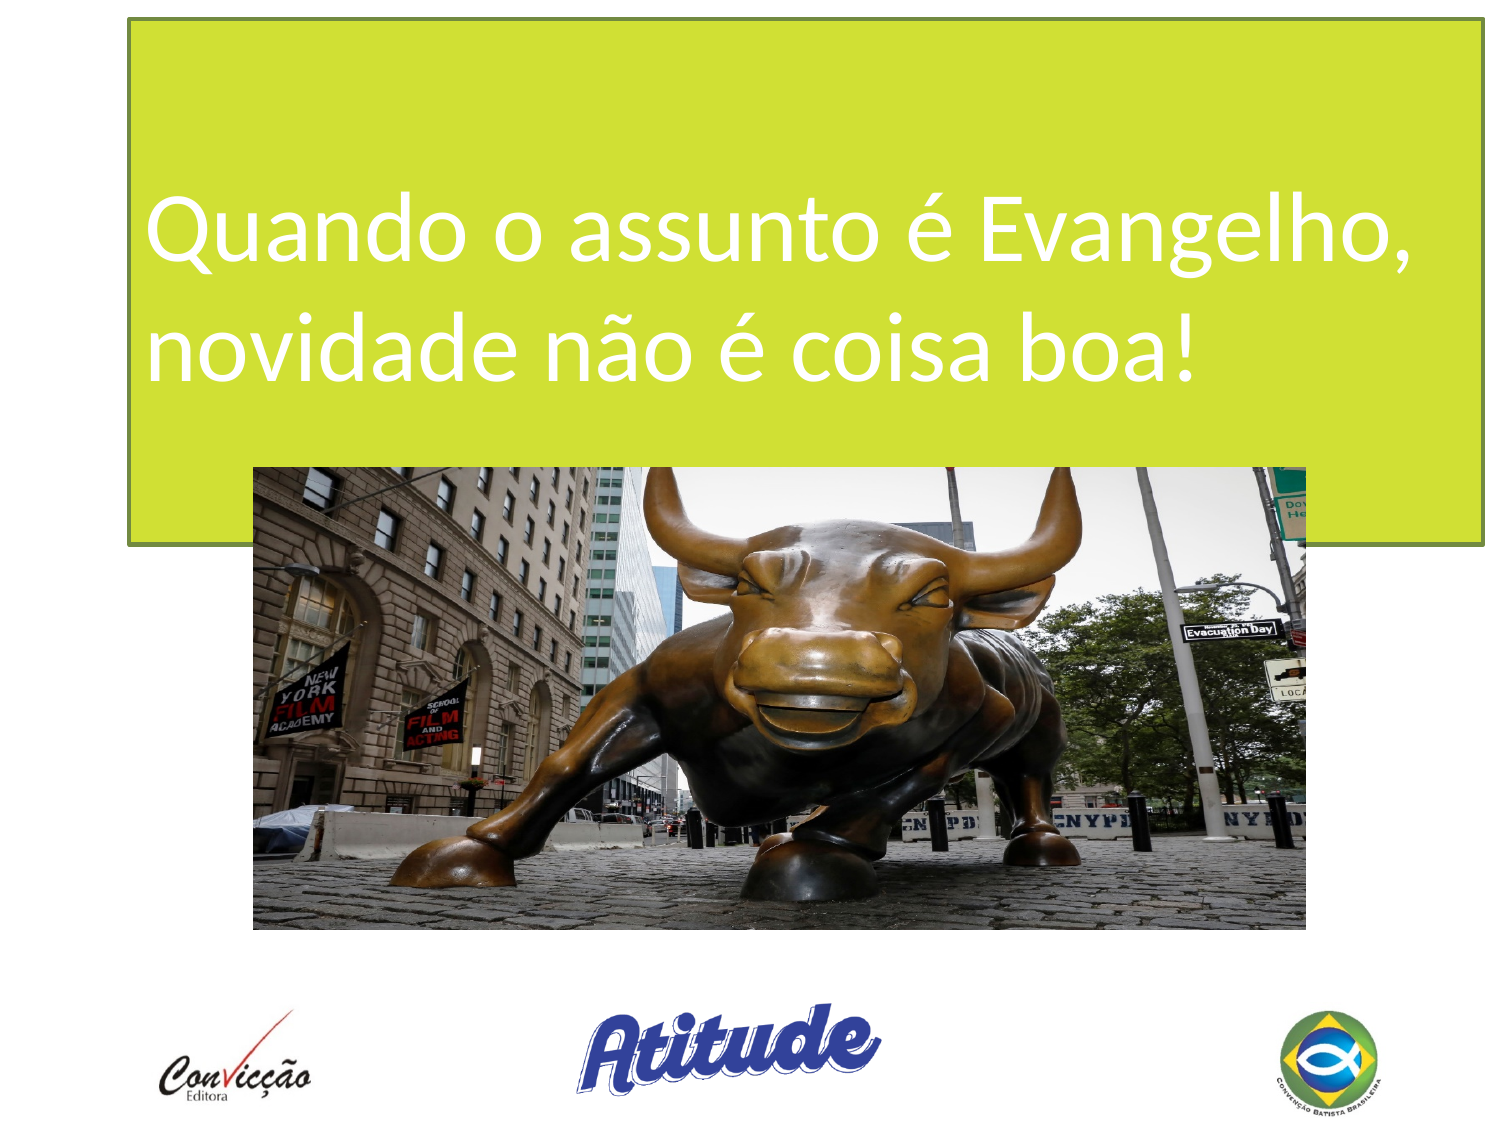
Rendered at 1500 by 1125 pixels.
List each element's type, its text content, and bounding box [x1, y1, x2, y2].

picture [1265, 1002, 1389, 1125]
title Quando o assunto é Evangelho, novidade não é coisa boa! [127, 17, 1485, 547]
picture [253, 467, 1306, 930]
picture [129, 995, 345, 1125]
picture [568, 997, 895, 1112]
